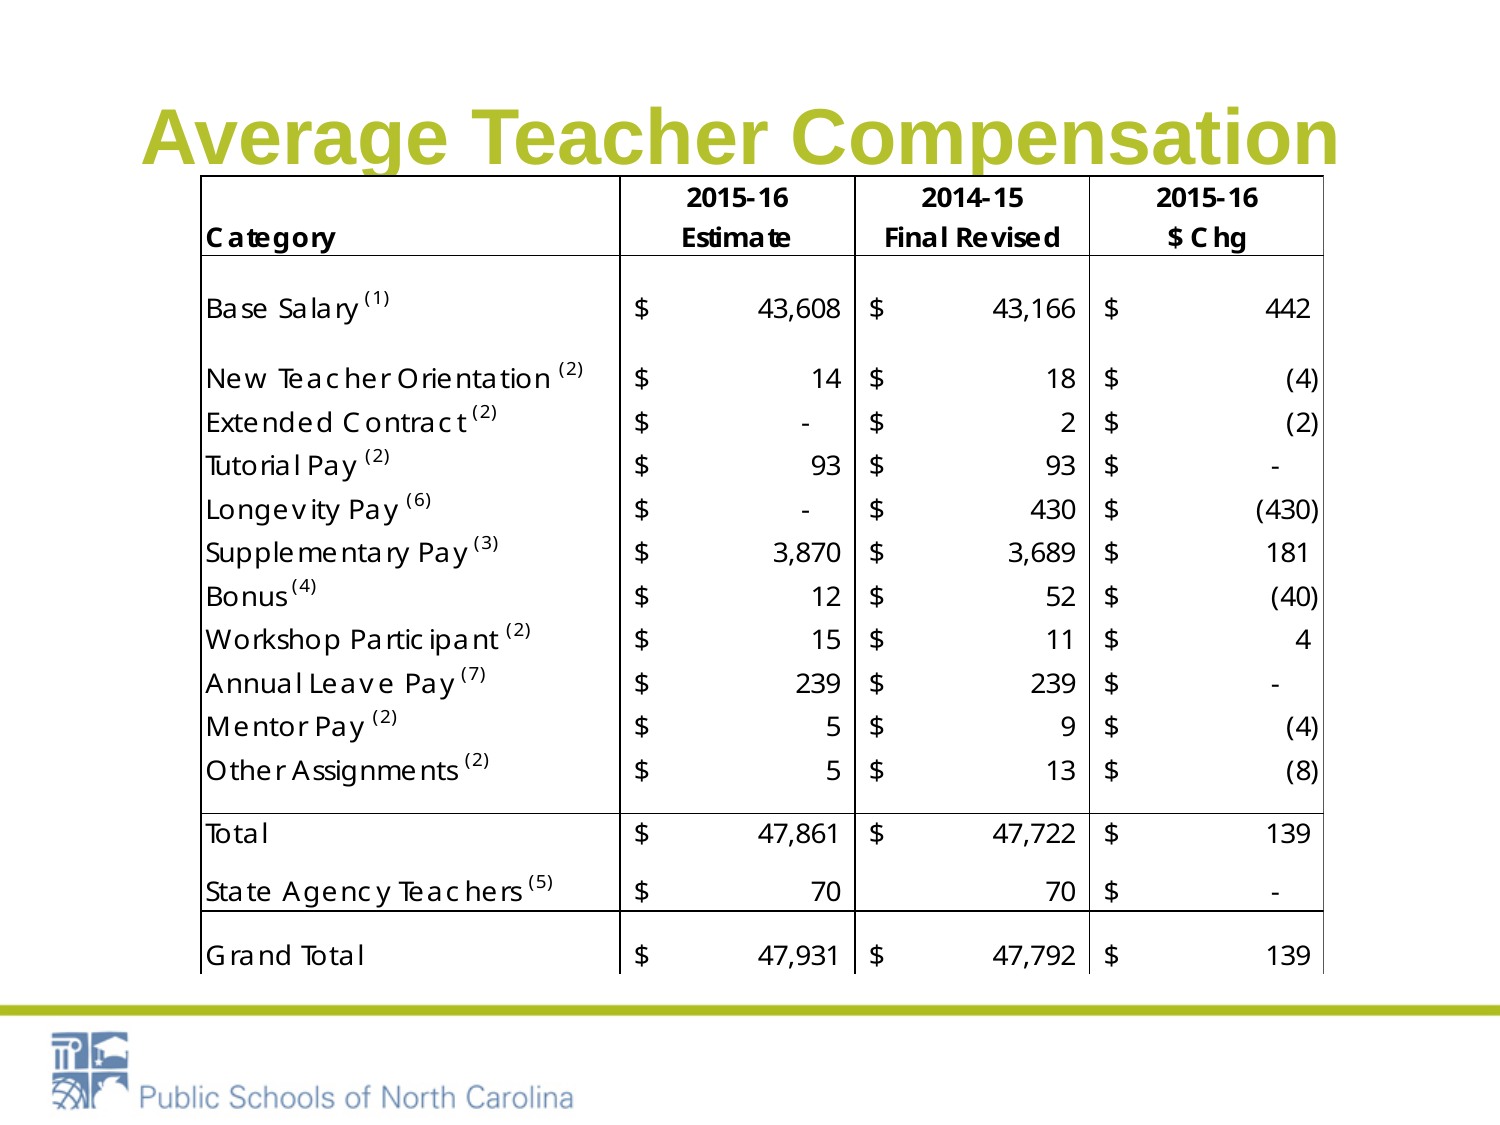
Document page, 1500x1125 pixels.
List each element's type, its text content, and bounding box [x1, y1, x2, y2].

title Average Teacher Compensation [125, 51, 1400, 214]
picture [0, 1, 1500, 1124]
